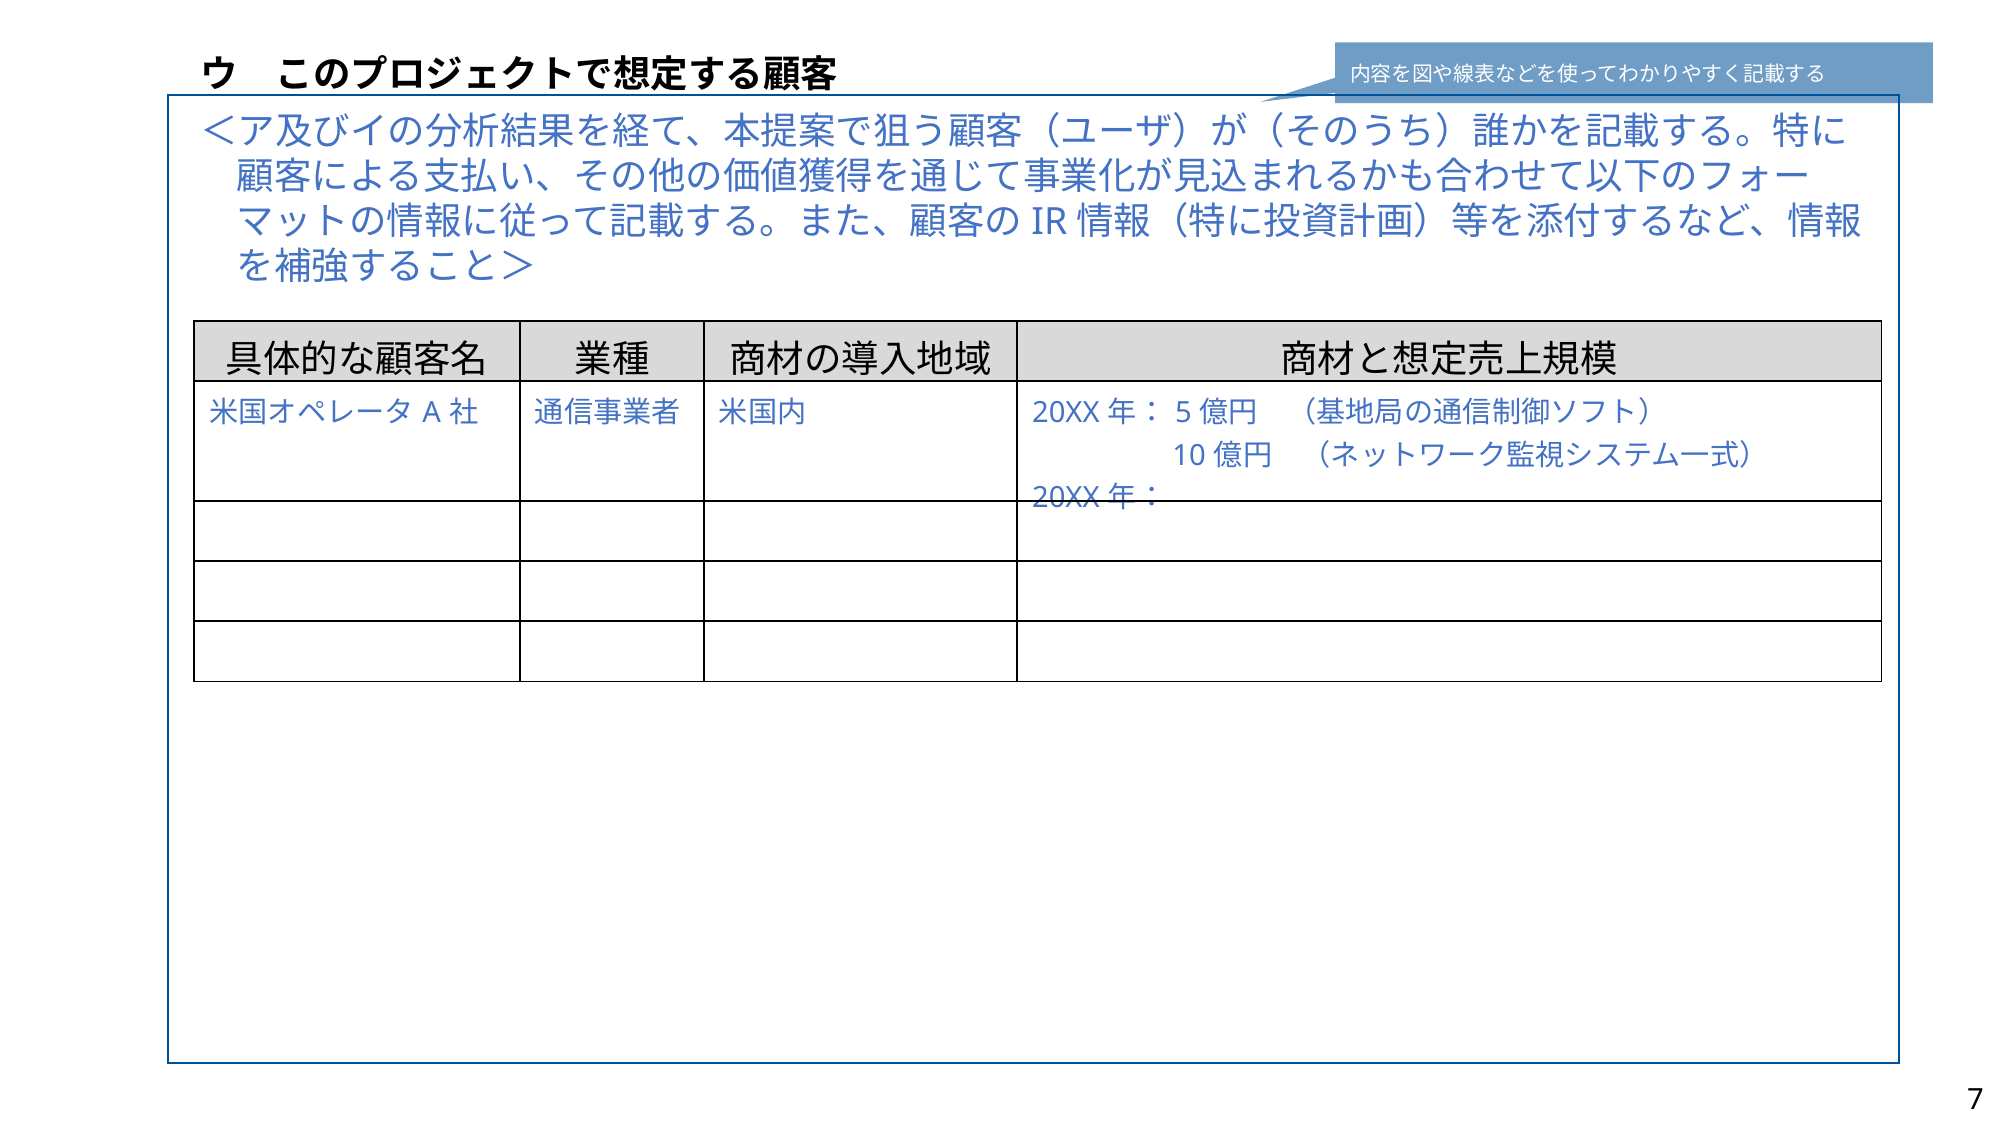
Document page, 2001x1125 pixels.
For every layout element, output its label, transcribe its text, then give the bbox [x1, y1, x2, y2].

table_cell [521, 562, 703, 620]
table_cell 通信事業者 [521, 382, 703, 500]
table_header 業種 [521, 322, 703, 380]
text_box ウ このプロジェクトで想定する顧客 ＜ア及びイの分析結果を経て、本提案で狙う顧客（ユーザ）が（そのうち）誰かを記載する。特に顧客による支払い、その他の価値獲得を通じて事業化が見込まれるかも合わせて以下のフォーマットの情報に従って記載する。また、顧客のIR情報（特に投資計画）等を添付するなど、情報を補強すること＞ [67, 42, 1335, 295]
table_header 商材と想定売上規模 [1018, 322, 1881, 380]
table_cell [195, 502, 519, 560]
table_cell [195, 622, 519, 681]
text_box [167, 94, 1900, 1064]
table_cell [521, 502, 703, 560]
table_cell [1018, 622, 1881, 681]
table_cell [521, 622, 703, 681]
table_cell [195, 562, 519, 620]
table_cell [705, 502, 1016, 560]
table_cell 米国オペレータA社 [195, 382, 519, 500]
text_box 内容を図や線表などを使ってわかりやすく記載する [1284, 42, 1933, 104]
table_cell [705, 562, 1016, 620]
table_cell 20XX年：5億円 （基地局の通信制御ソフト） 10億円 （ネットワーク監視システム一式） 20XX年： [1018, 382, 1881, 500]
table_cell [1018, 502, 1881, 560]
table_cell [705, 622, 1016, 681]
table_header 具体的な顧客名 [195, 322, 519, 380]
table_cell [1018, 562, 1881, 620]
table_cell 米国内 [705, 382, 1016, 500]
table_header 商材の導入地域 [705, 322, 1016, 380]
